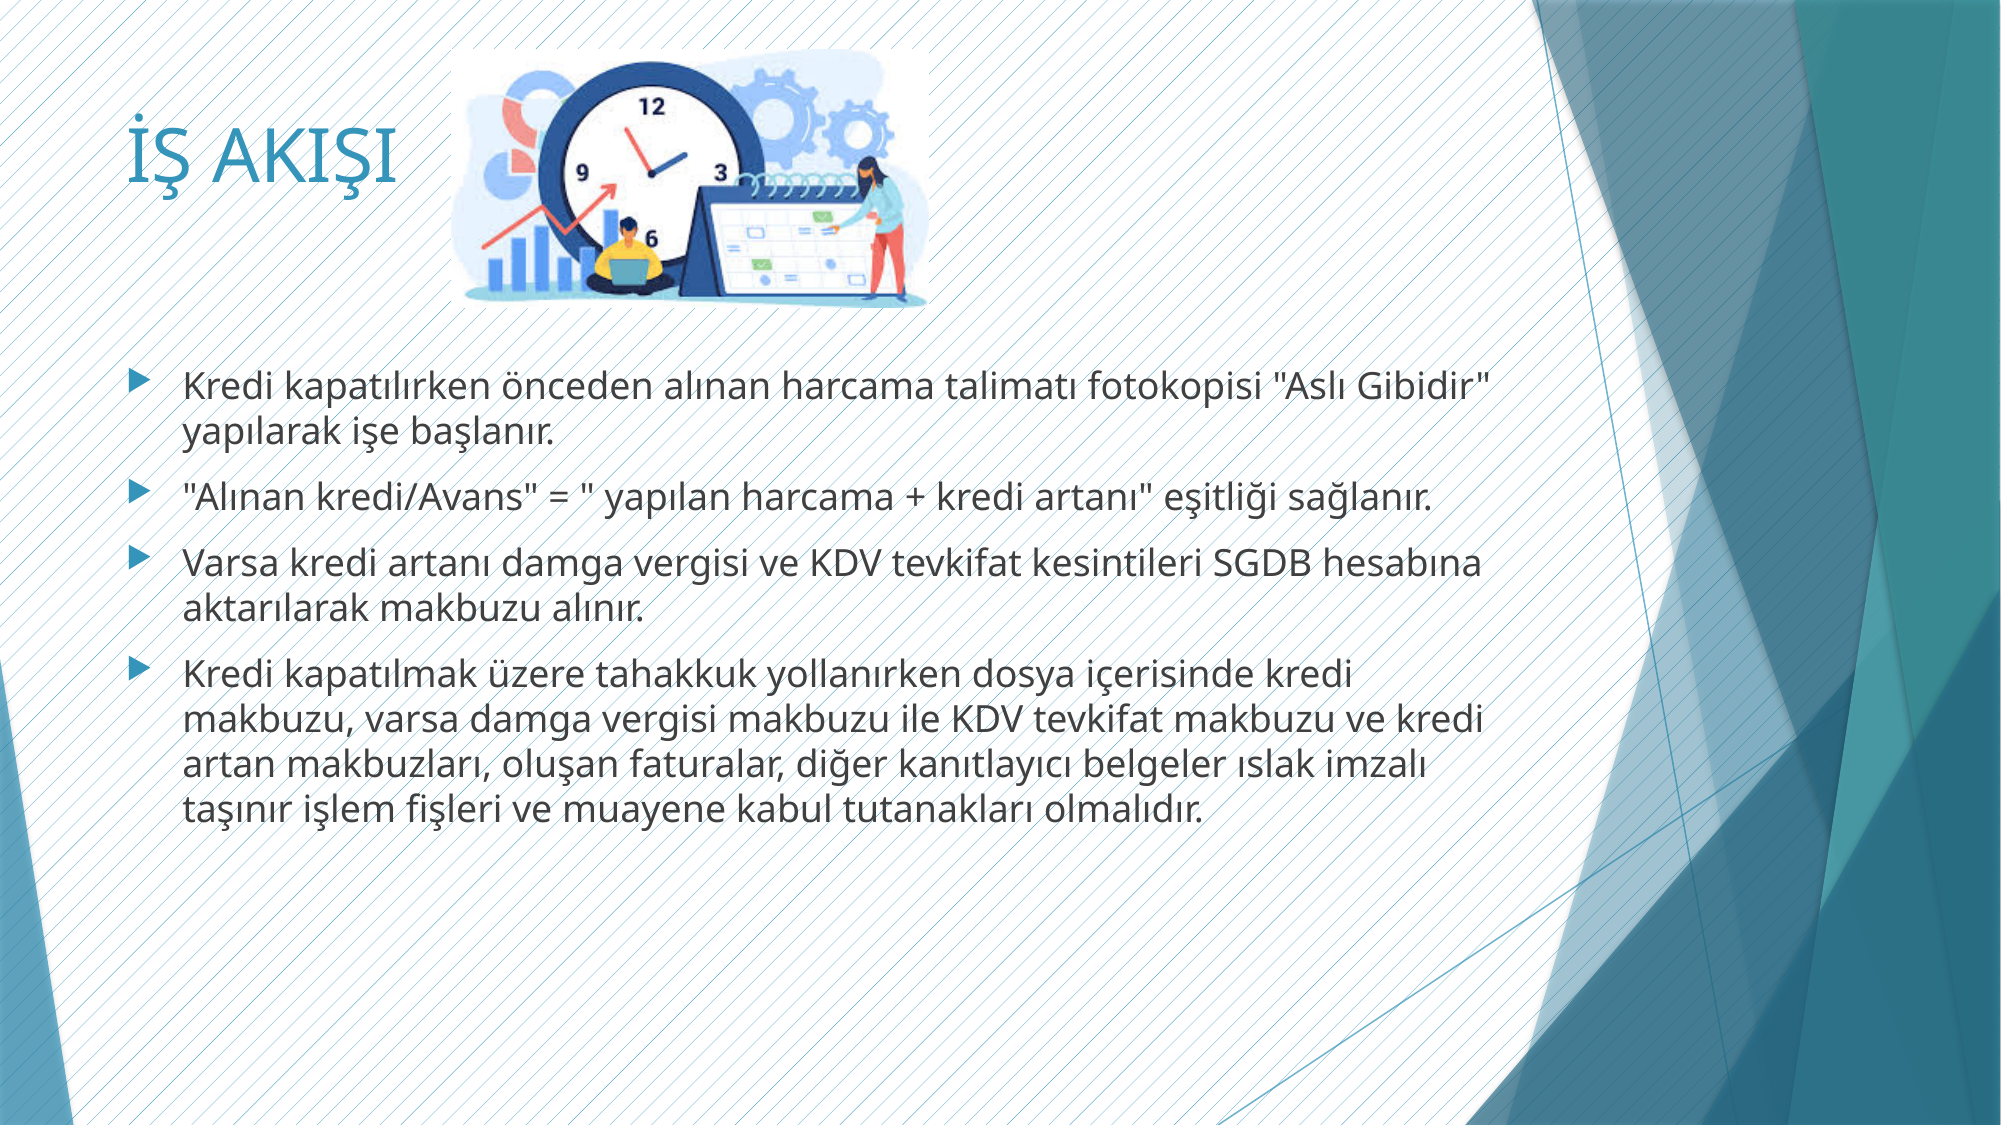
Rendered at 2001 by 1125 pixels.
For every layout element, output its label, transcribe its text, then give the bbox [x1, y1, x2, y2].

title İŞ AKIŞI [111, 99, 446, 211]
title İŞ AKIŞI [932, 99, 1522, 211]
list Kredi kapatılırken önceden alınan harcama talimatı fotokopisi "Aslı Gibidir" yapılarak işe başlanır. "Alınan kredi/Avans" = " yapılan harcama + kredi artanı" eşitliği sağlanır. Varsa kredi artanı damga vergisi ve KDV tevkifat kesintileri SGDB hesabına aktarılarak makbuzu alınır. Kredi kapatılmak üzere tahakkuk yollanırken dosya içerisinde kredi makbuzu, varsa damga vergisi makbuzu ile KDV tevkifat makbuzu ve kredi artan makbuzları, oluşan faturalar, diğer kanıtlayıcı belgeler ıslak imzalı taşınır işlem fişleri ve muayene kabul tutanakları olmalıdır. [111, 354, 1522, 992]
picture [451, 49, 929, 309]
